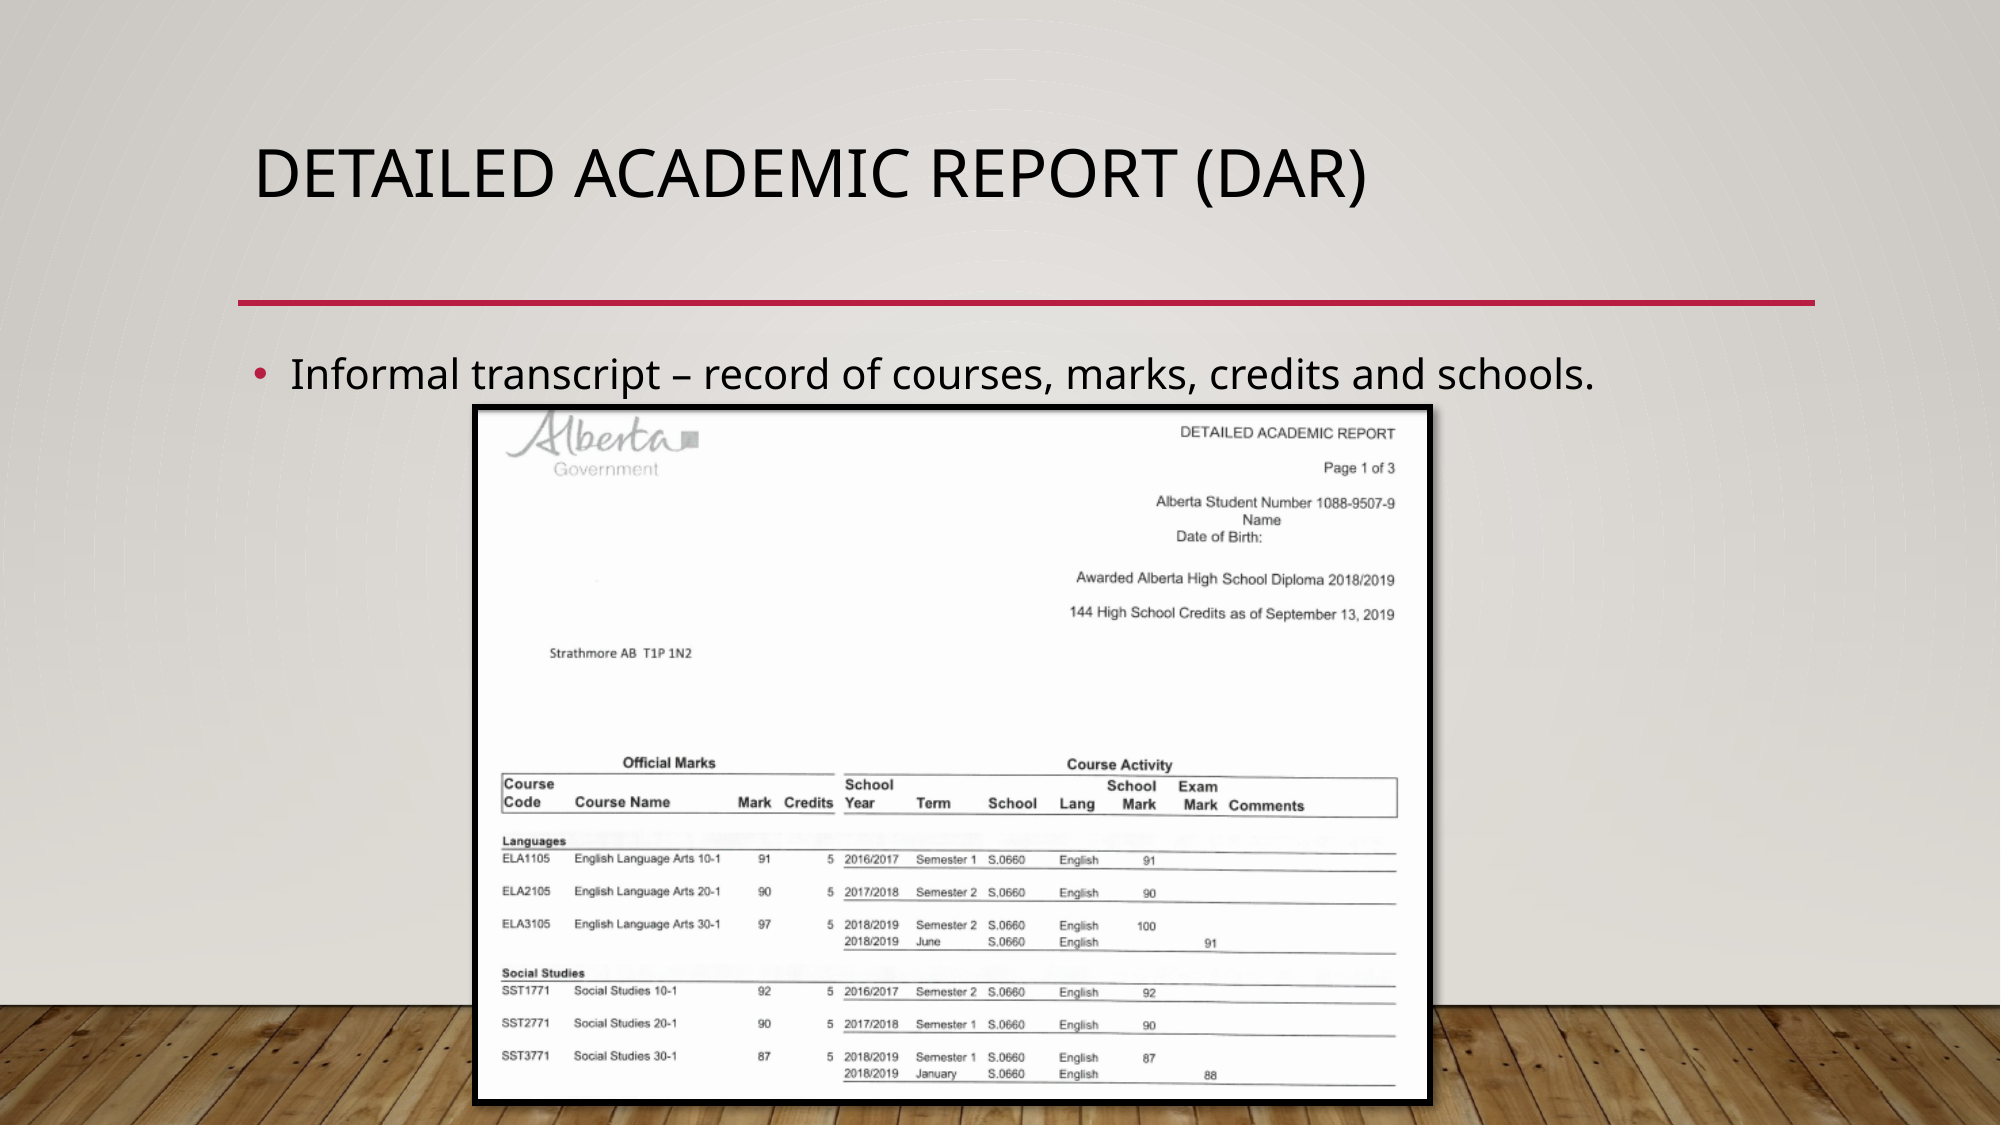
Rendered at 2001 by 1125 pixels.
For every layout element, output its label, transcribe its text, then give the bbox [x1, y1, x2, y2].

picture [0, 1005, 2000, 1125]
title Detailed Academic Report (DAR) [238, 131, 1814, 305]
picture [477, 410, 1428, 1100]
list Informal transcript – record of courses, marks, credits and schools. [238, 330, 1814, 897]
